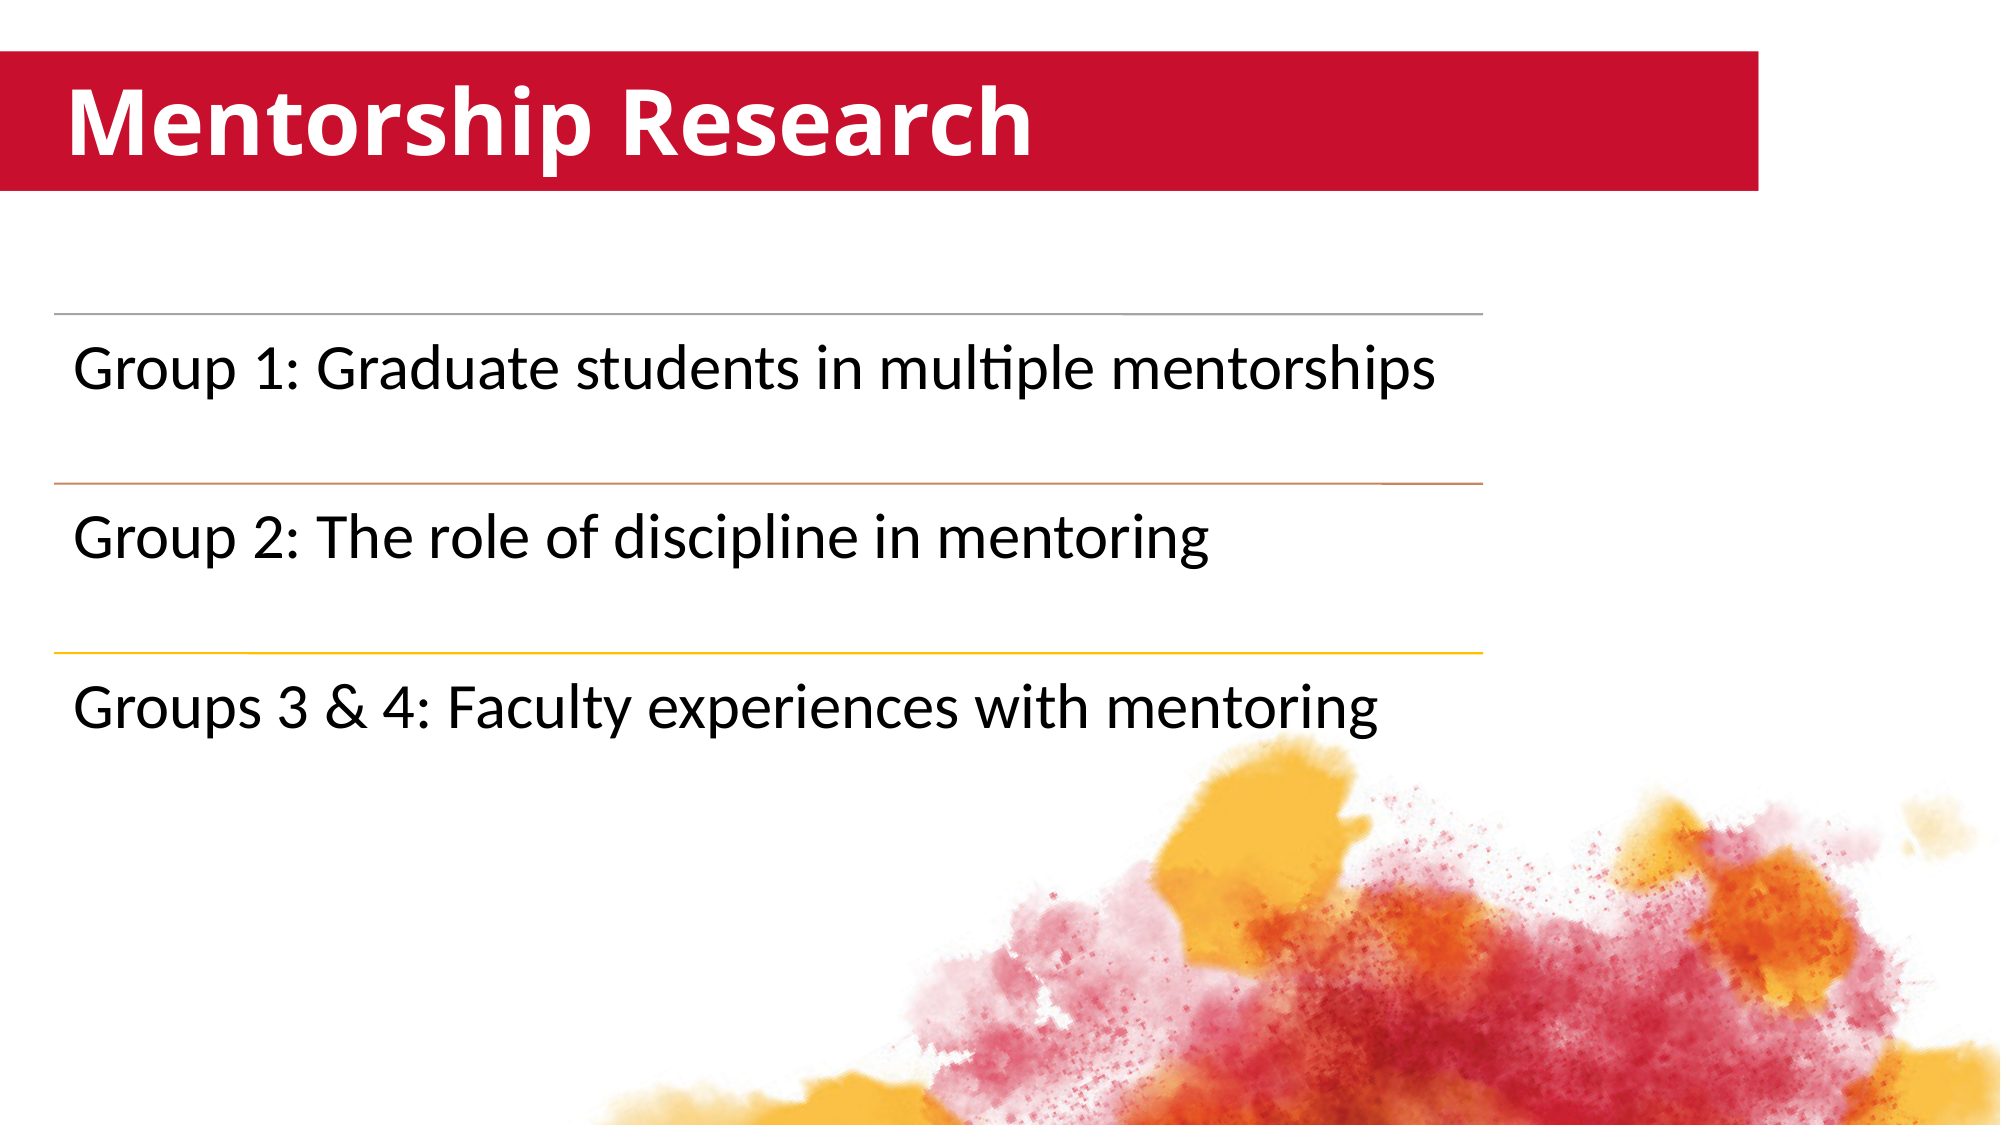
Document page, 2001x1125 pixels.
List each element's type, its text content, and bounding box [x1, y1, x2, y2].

text_box [54, 220, 1757, 406]
picture [0, 0, 2001, 1125]
text_box Mentorship Research [49, 56, 1357, 182]
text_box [54, 313, 1484, 824]
